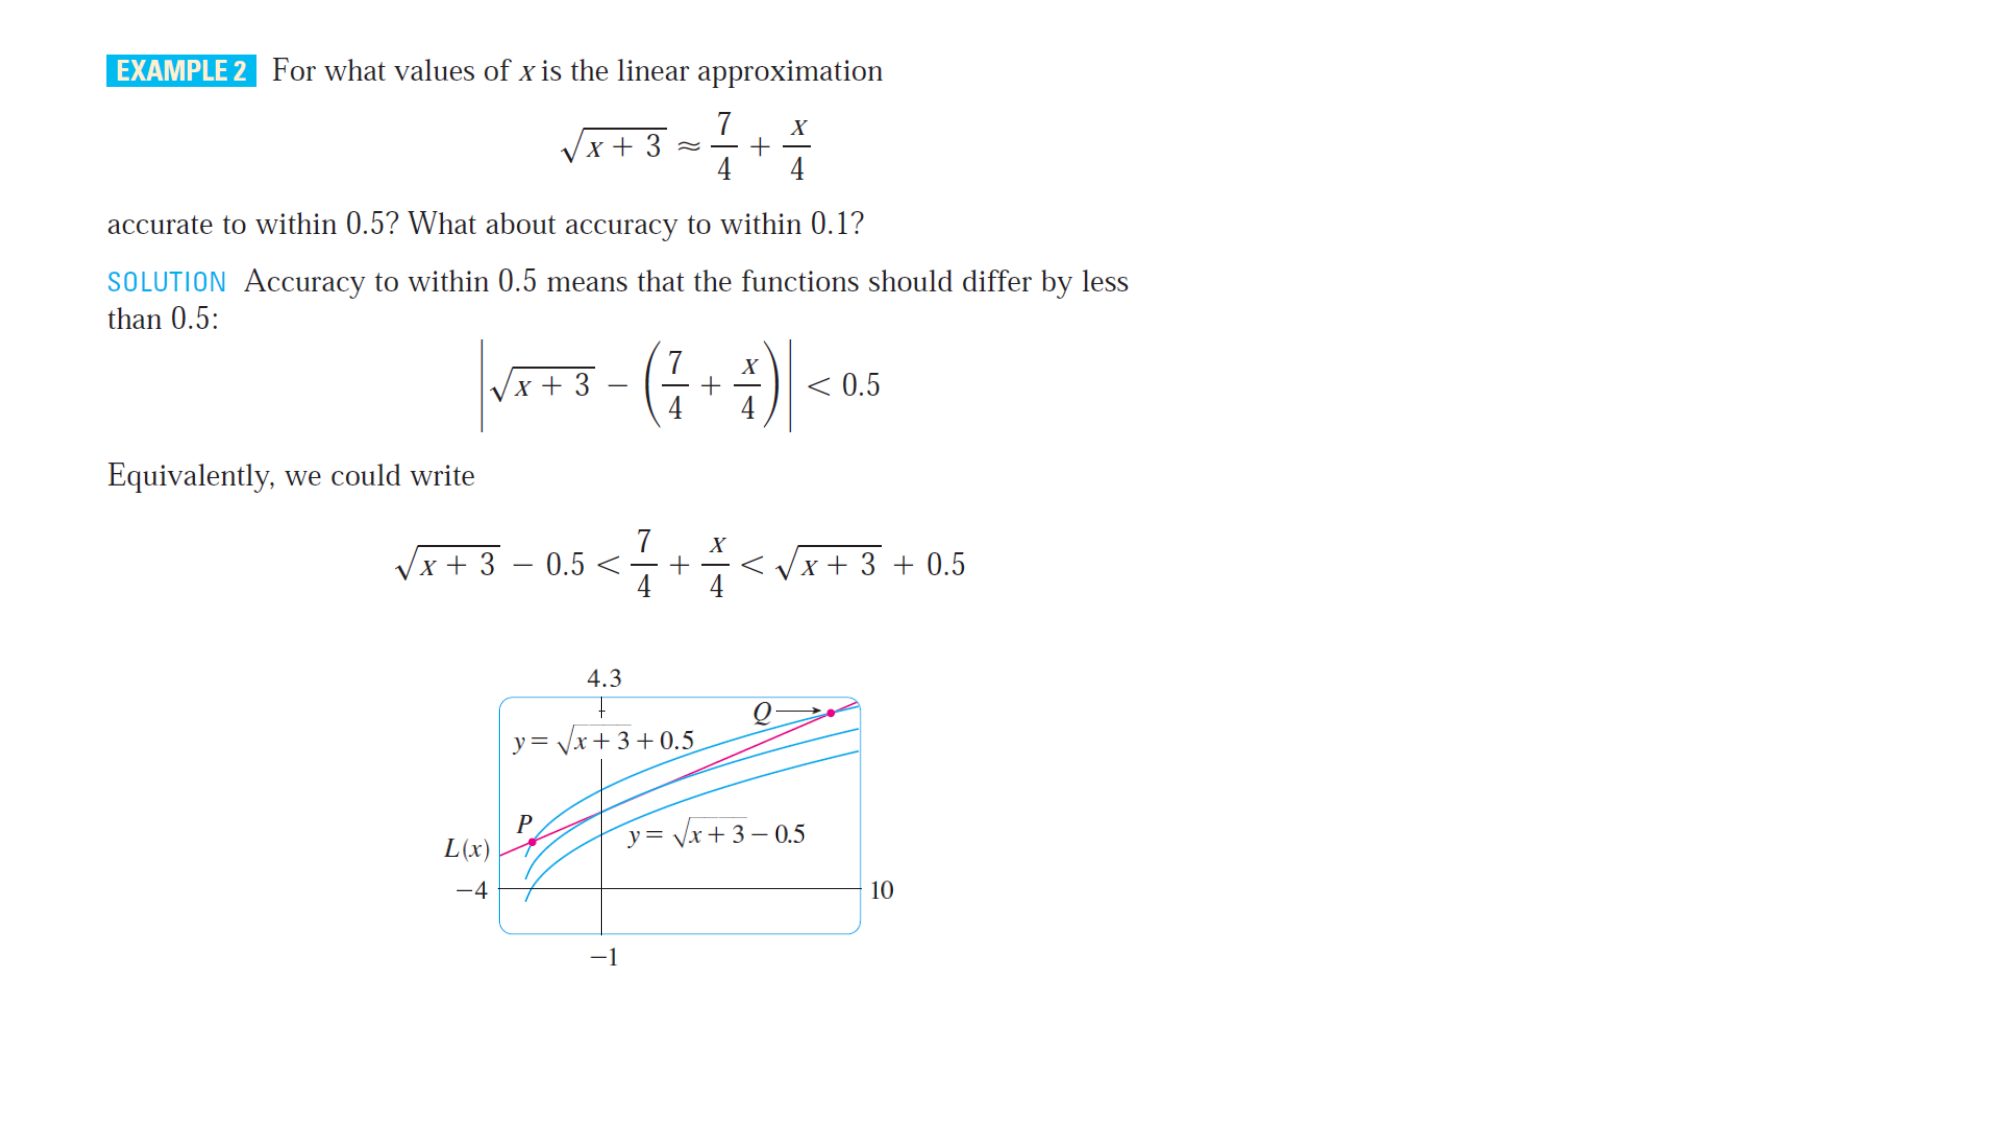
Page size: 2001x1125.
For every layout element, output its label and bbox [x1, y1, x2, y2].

picture [412, 660, 907, 972]
picture [95, 41, 1161, 617]
